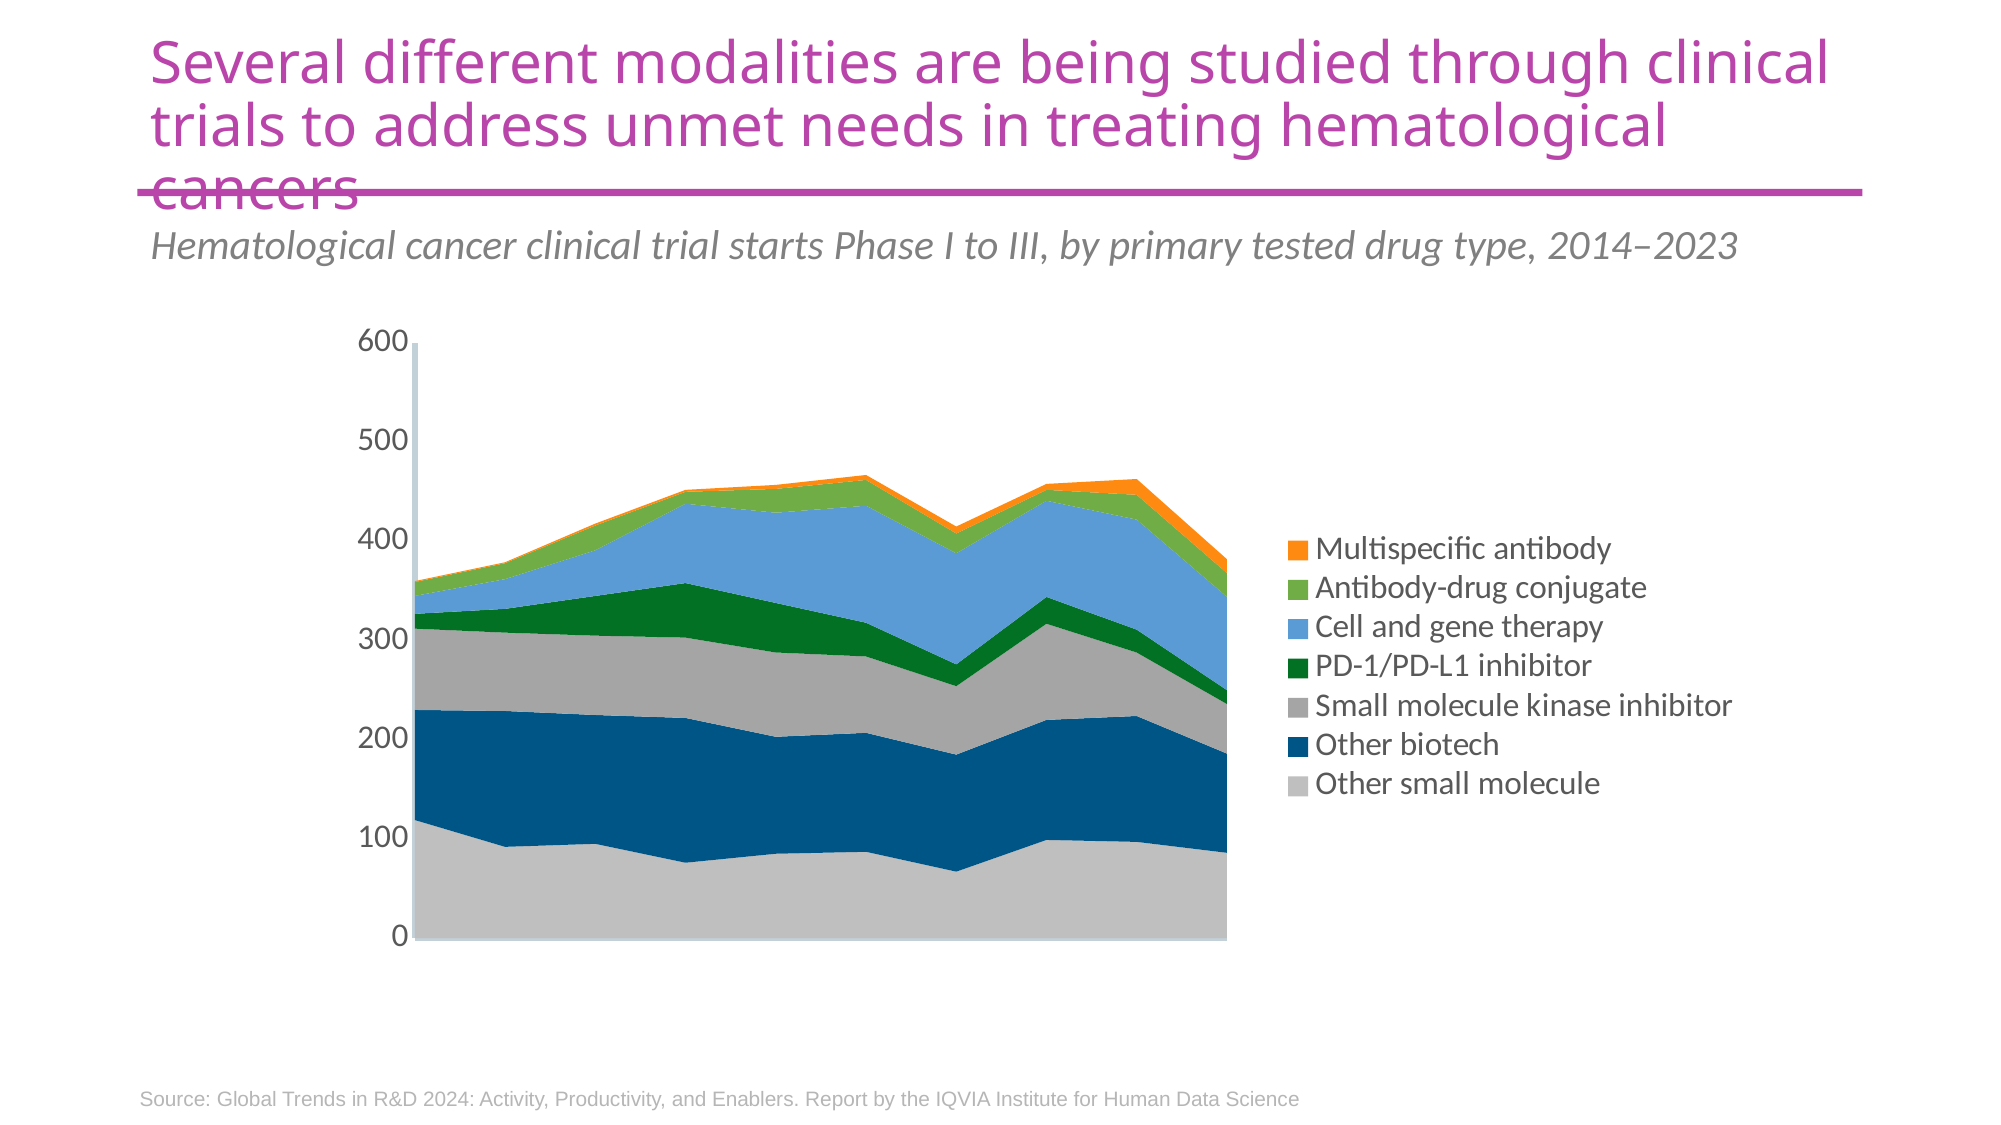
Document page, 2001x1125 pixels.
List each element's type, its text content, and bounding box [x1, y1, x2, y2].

chart [232, 326, 1757, 1007]
text_box Source: Global Trends in R&D 2024: Activity, Productivity, and Enablers. Report by the IQVIA Institute for Human Data Science [124, 1080, 1804, 1111]
title Hematological cancer clinical trial starts Phase I to III, by primary tested drug type, 2014–2023 [135, 208, 1861, 284]
text_box Several different modalities are being studied through clinical trials to address unmet needs in treating hematological cancers [135, 54, 1861, 201]
